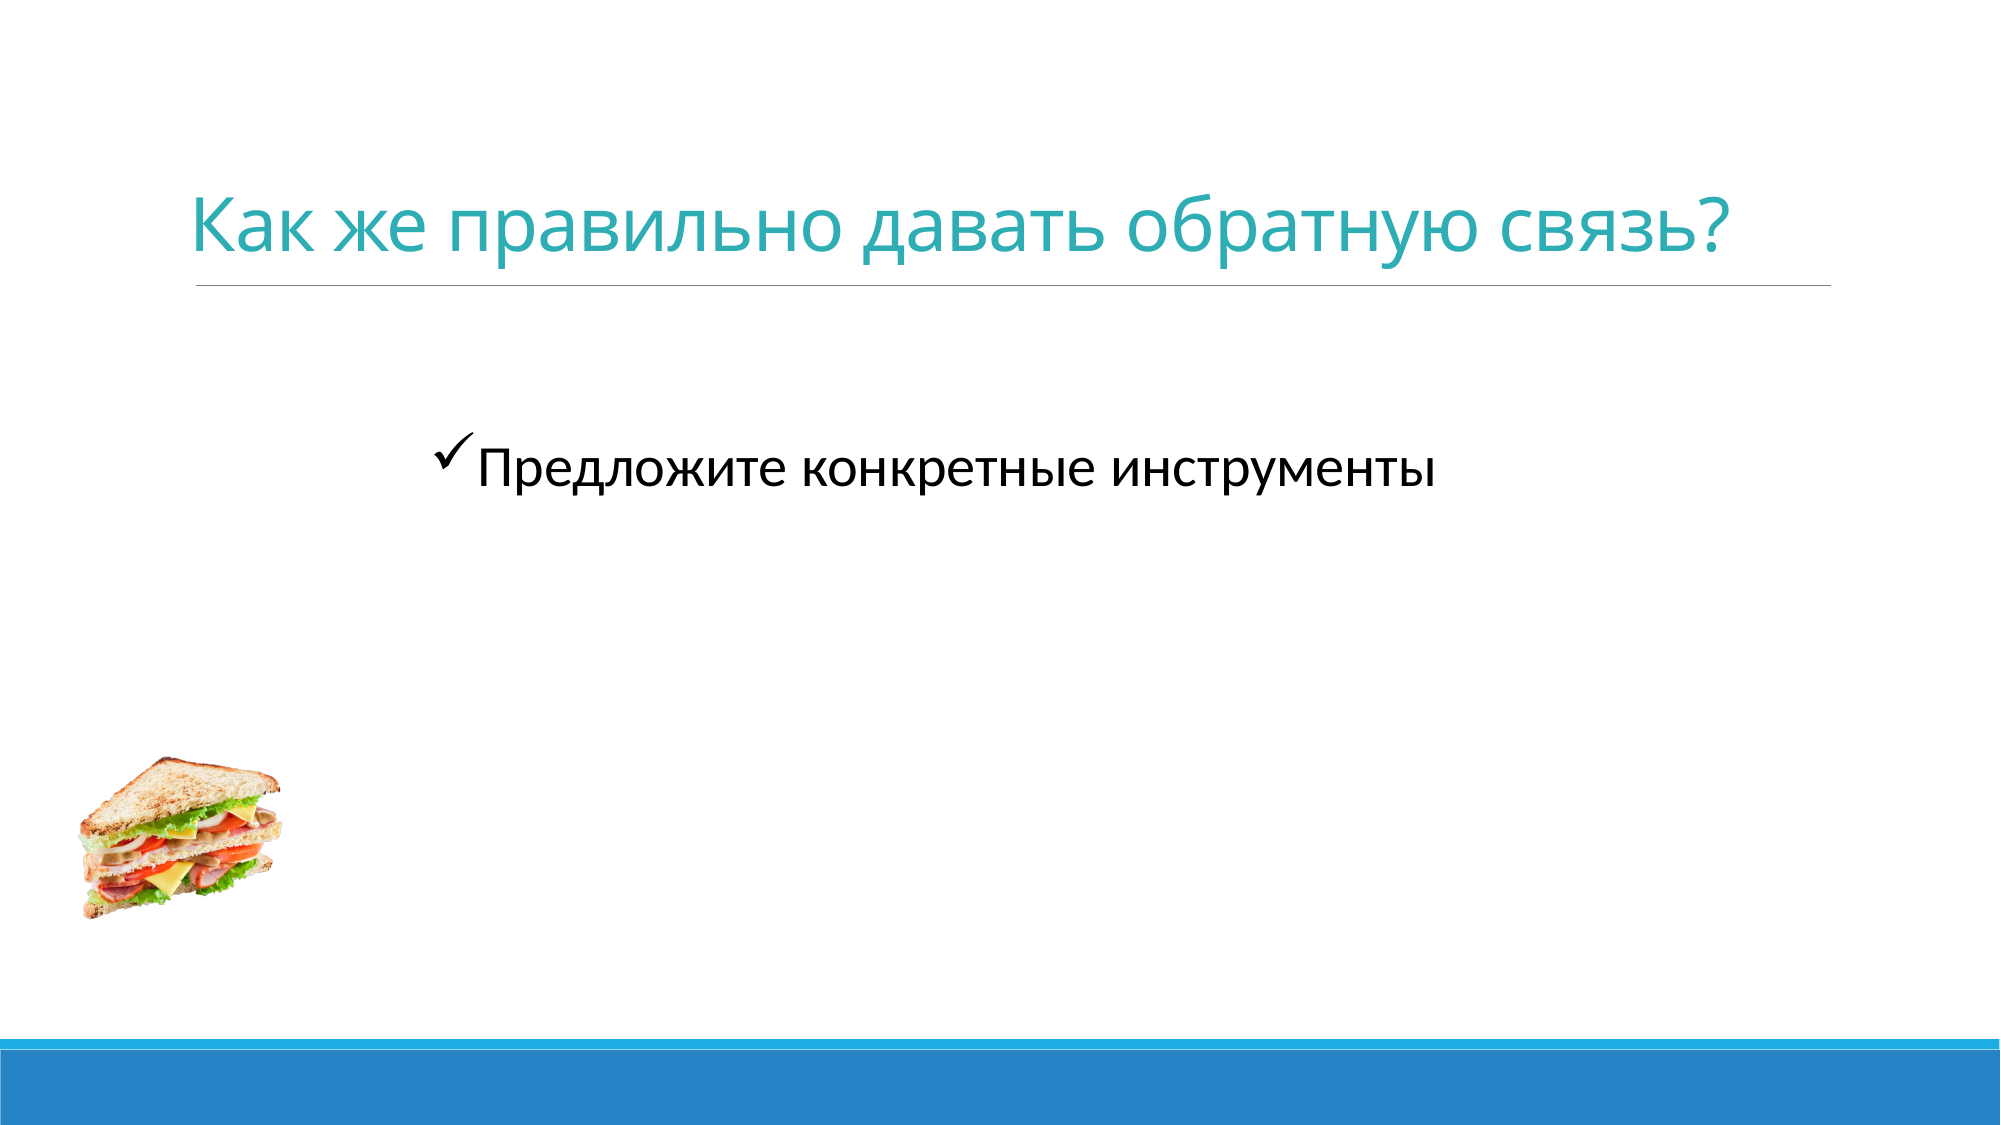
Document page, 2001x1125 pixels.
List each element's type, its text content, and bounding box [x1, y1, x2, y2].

text_box Предложите конкретные инструменты [414, 370, 1586, 686]
title Как же правильно давать обратную связь? [174, 49, 1825, 275]
picture [24, 752, 330, 924]
